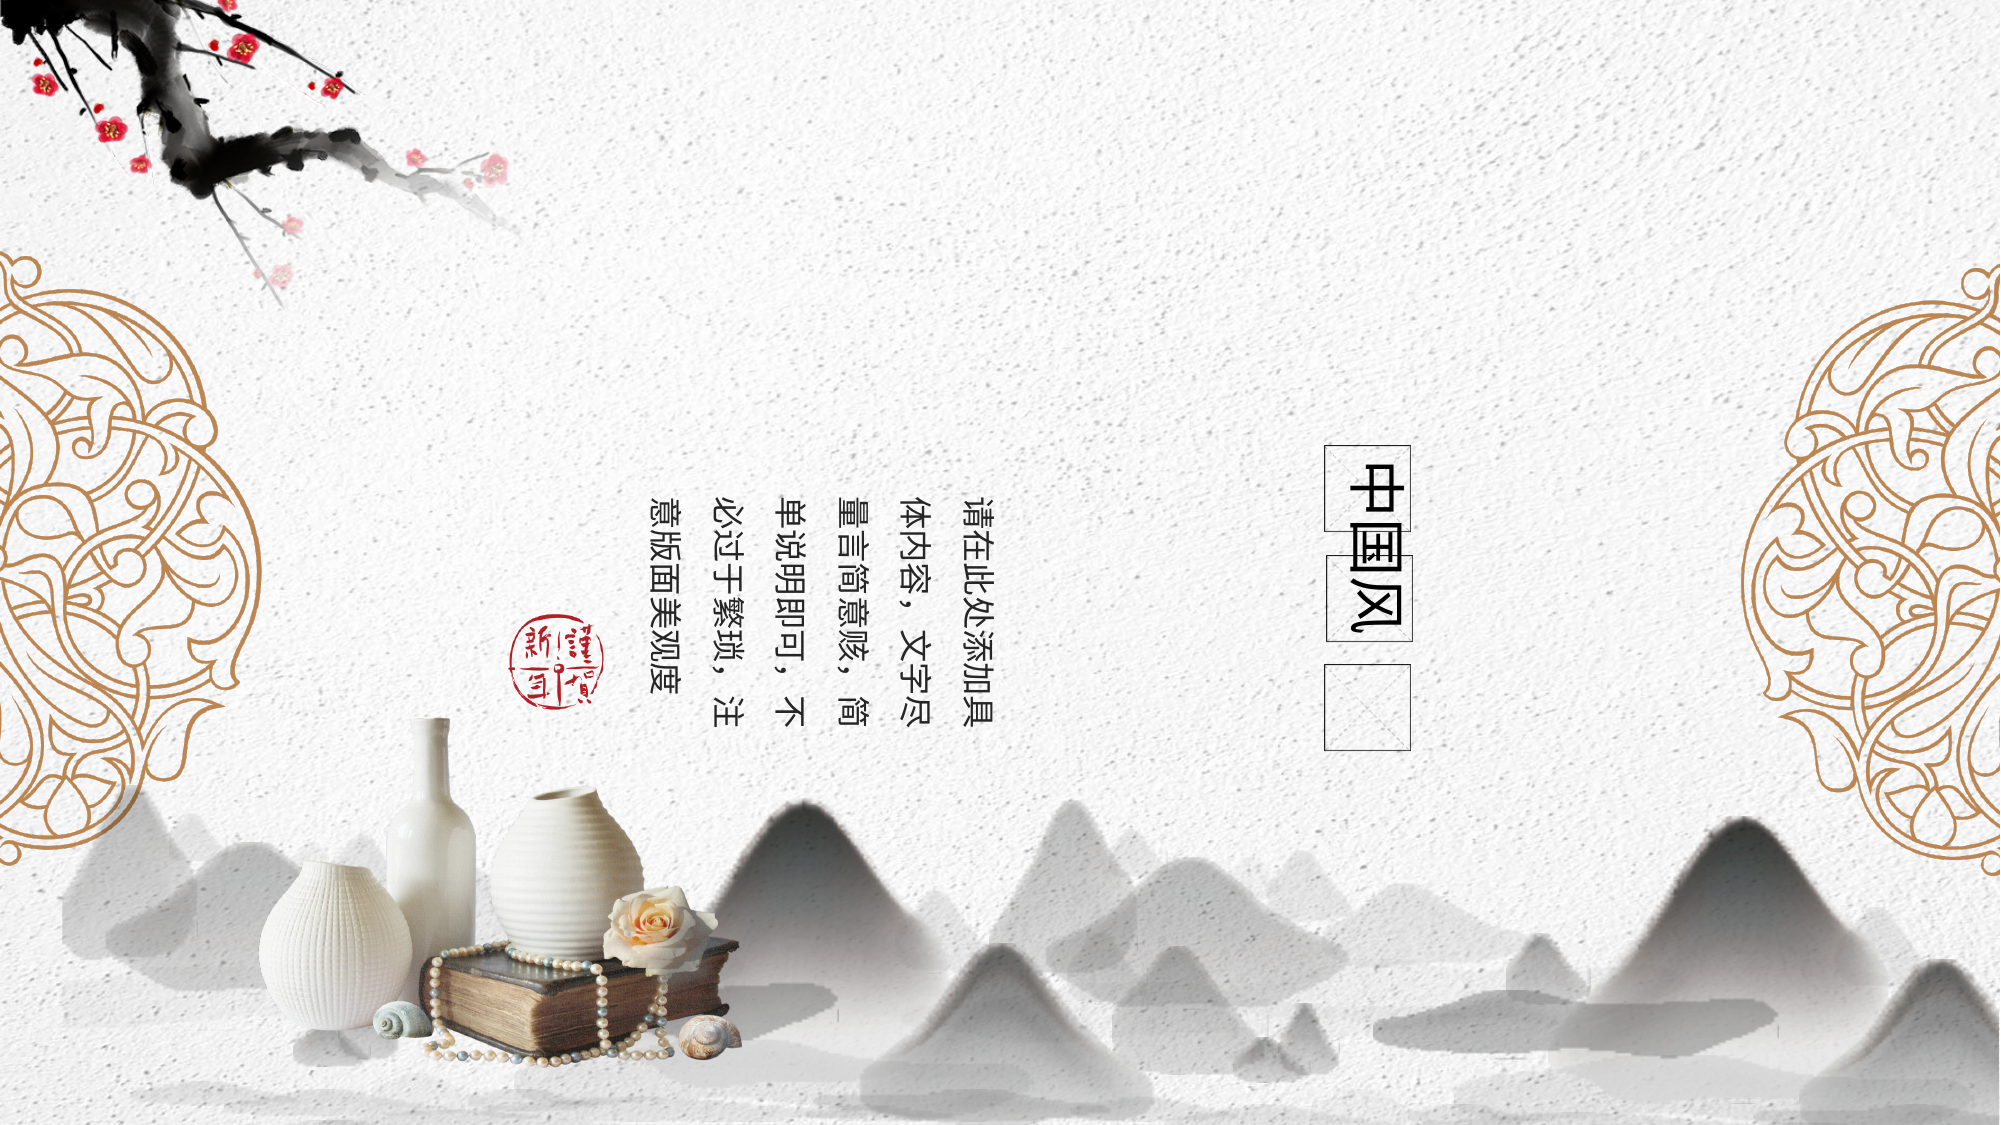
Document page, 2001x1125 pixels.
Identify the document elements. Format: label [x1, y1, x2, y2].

picture [0, 614, 2000, 1125]
text_box [1319, 441, 1422, 756]
picture [0, 0, 2000, 344]
text_box [0, 213, 2000, 766]
